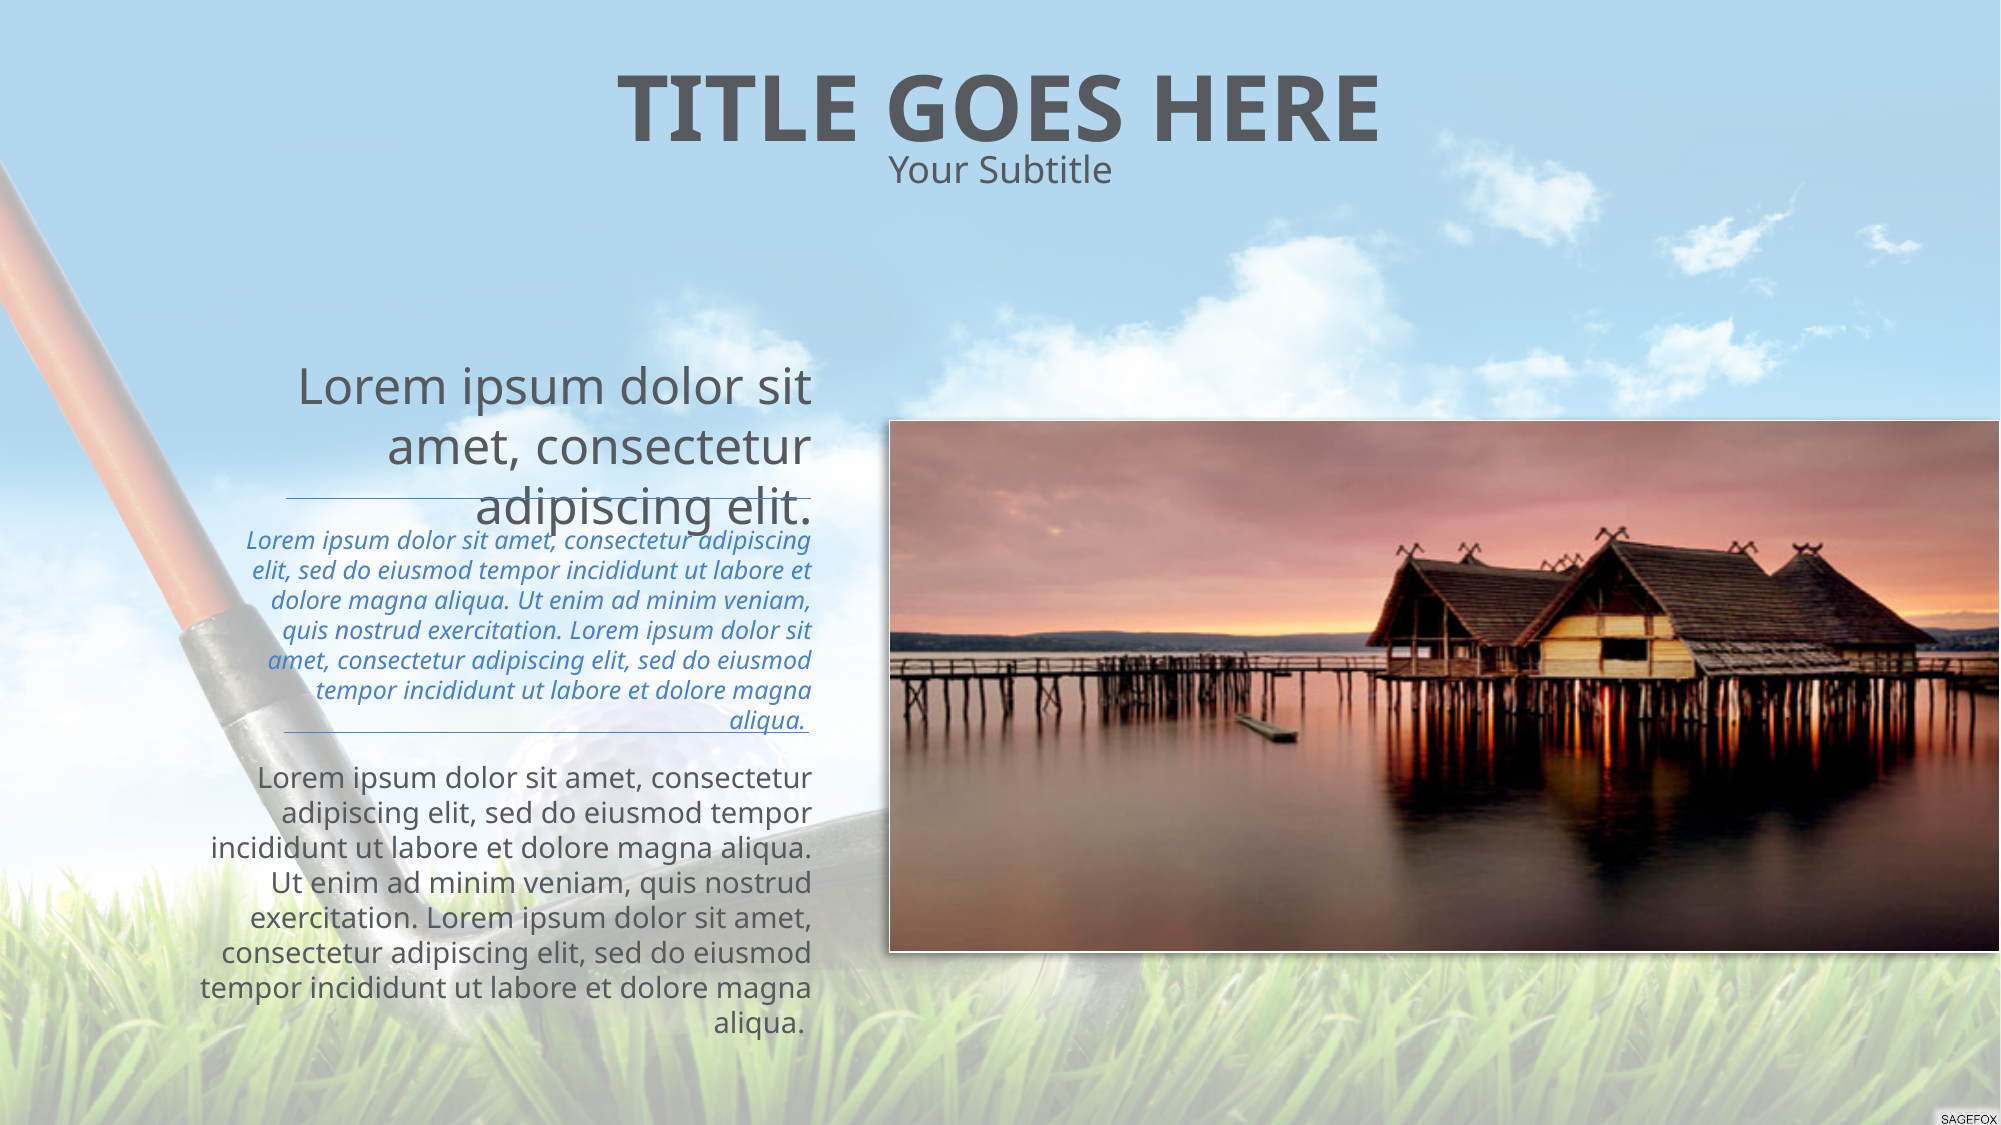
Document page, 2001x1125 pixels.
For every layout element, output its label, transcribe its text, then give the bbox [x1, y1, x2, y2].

picture [1938, 1114, 1999, 1125]
text_box Lorem ipsum dolor sit amet, consectetur adipiscing elit. [142, 347, 828, 542]
text_box [889, 419, 2000, 953]
text_box Lorem ipsum dolor sit amet, consectetur adipiscing elit, sed do eiusmod tempor incididunt ut labore et dolore magna aliqua. Ut enim ad minim veniam, quis nostrud exercitation. Lorem ipsum dolor sit amet, consectetur adipiscing elit, sed do eiusmod tempor incididunt ut labore et dolore magna aliqua. [174, 752, 828, 1047]
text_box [548, 42, 1452, 199]
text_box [226, 498, 828, 733]
